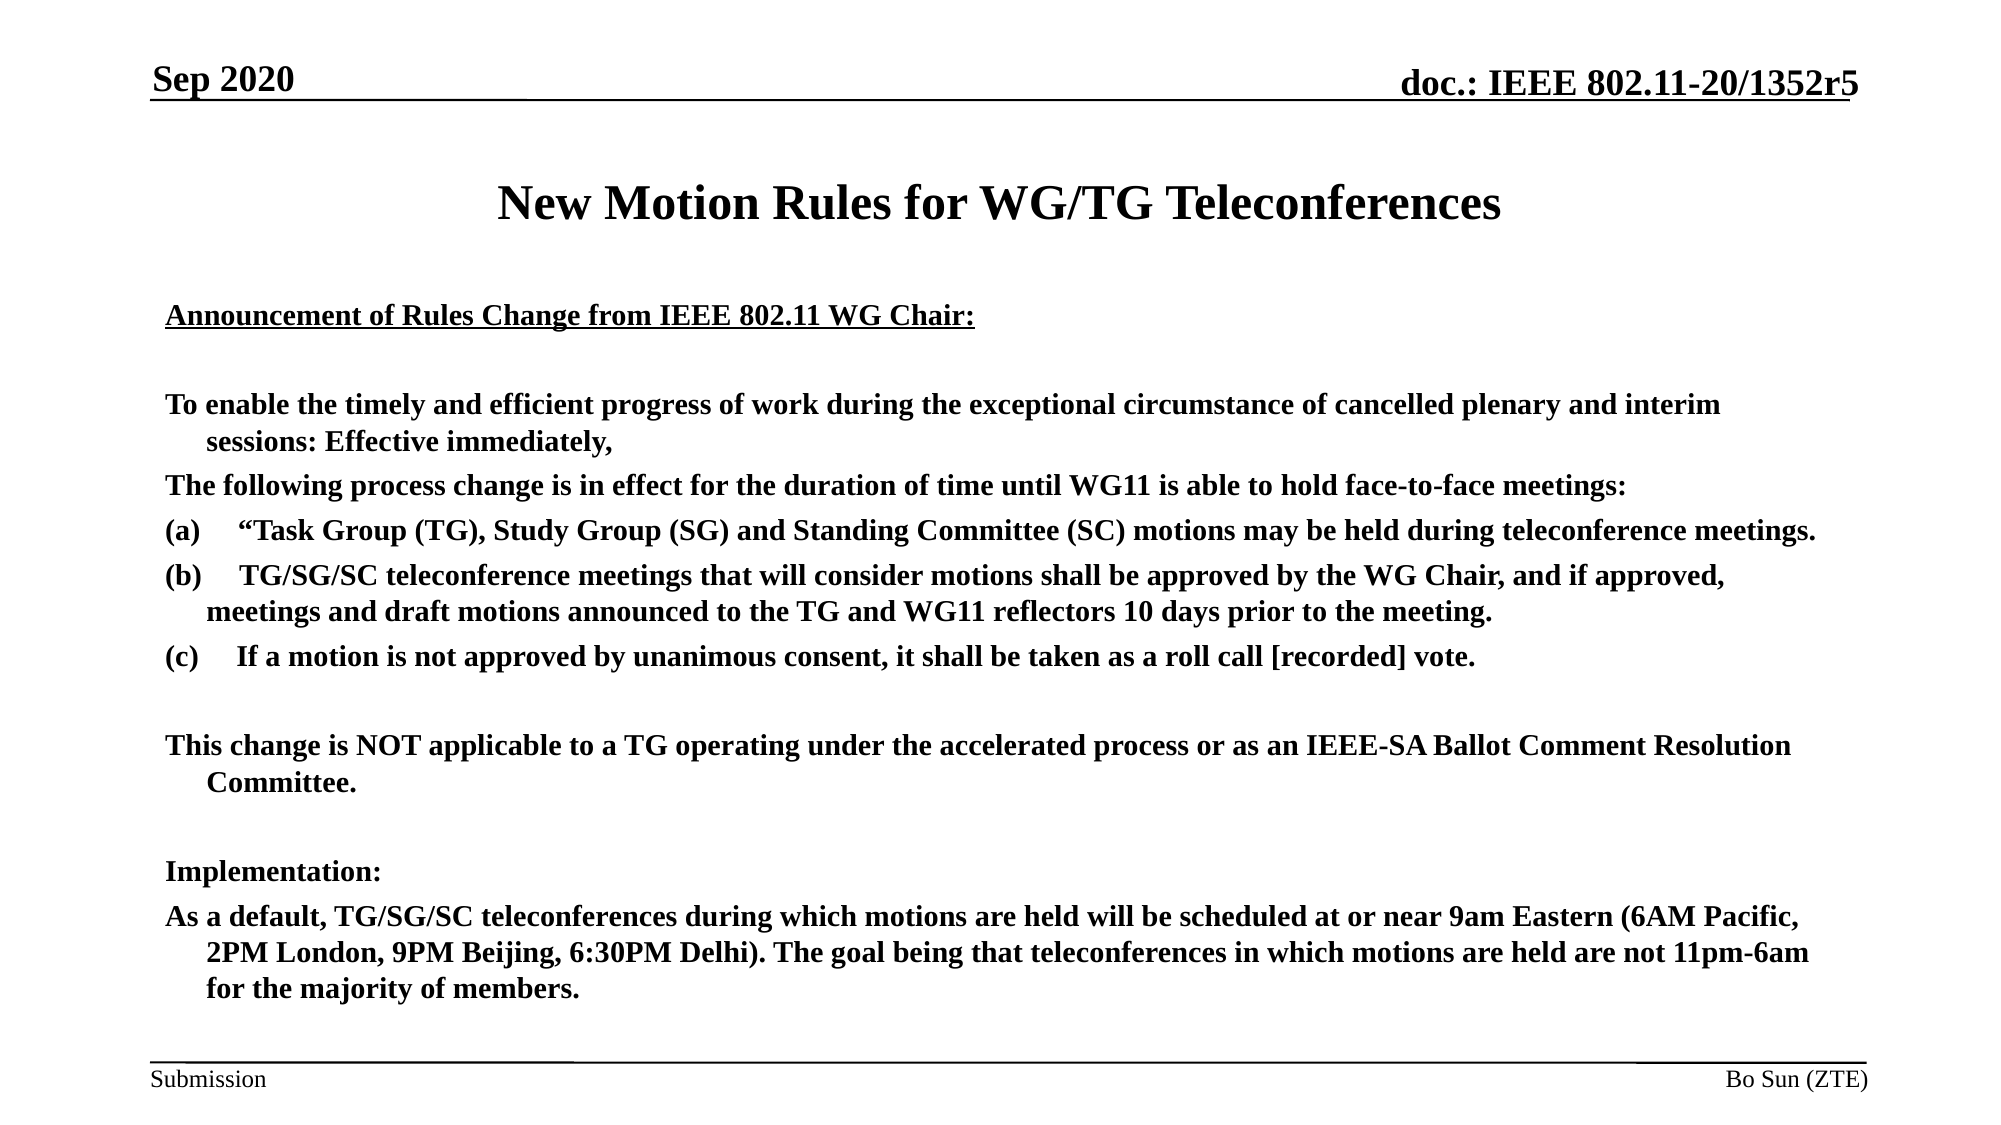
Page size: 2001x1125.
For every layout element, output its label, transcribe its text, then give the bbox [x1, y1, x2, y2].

title New Motion Rules for WG/TG Teleconferences [149, 112, 1850, 287]
footer Bo Sun (ZTE) [1171, 1061, 1869, 1093]
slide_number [152, 54, 563, 100]
list Announcement of Rules Change from IEEE 802.11 WG Chair: To enable the timely and efficient progress of work during the exceptional circumstance of cancelled plenary and interim sessions: Effective immediately, The following process change is in effect for the duration of time until WG11 is able to hold face-to-face meetings: (a) “Task Group (TG), Study Group (SG) and Standing Committee (SC) motions may be held during teleconference meetings. (b) TG/SG/SC teleconference meetings that will consider motions shall be approved by the WG Chair, and if approved, meetings and draft motions announced to the TG and WG11 reflectors 10 days prior to the meeting. (c) If a motion is not approved by unanimous consent, it shall be taken as a roll call [recorded] vote. This change is NOT applicable to a TG operating under the accelerated process or as an IEEE-SA Ballot Comment Resolution Committee. Implementation: As a default, TG/SG/SC teleconferences during which motions are held will be scheduled at or near 9am Eastern (6AM Pacific, 2PM London, 9PM Beijing, 6:30PM Delhi). The goal being that teleconferences in which motions are held are not 11pm-6am for the majority of members. [149, 287, 1850, 1051]
